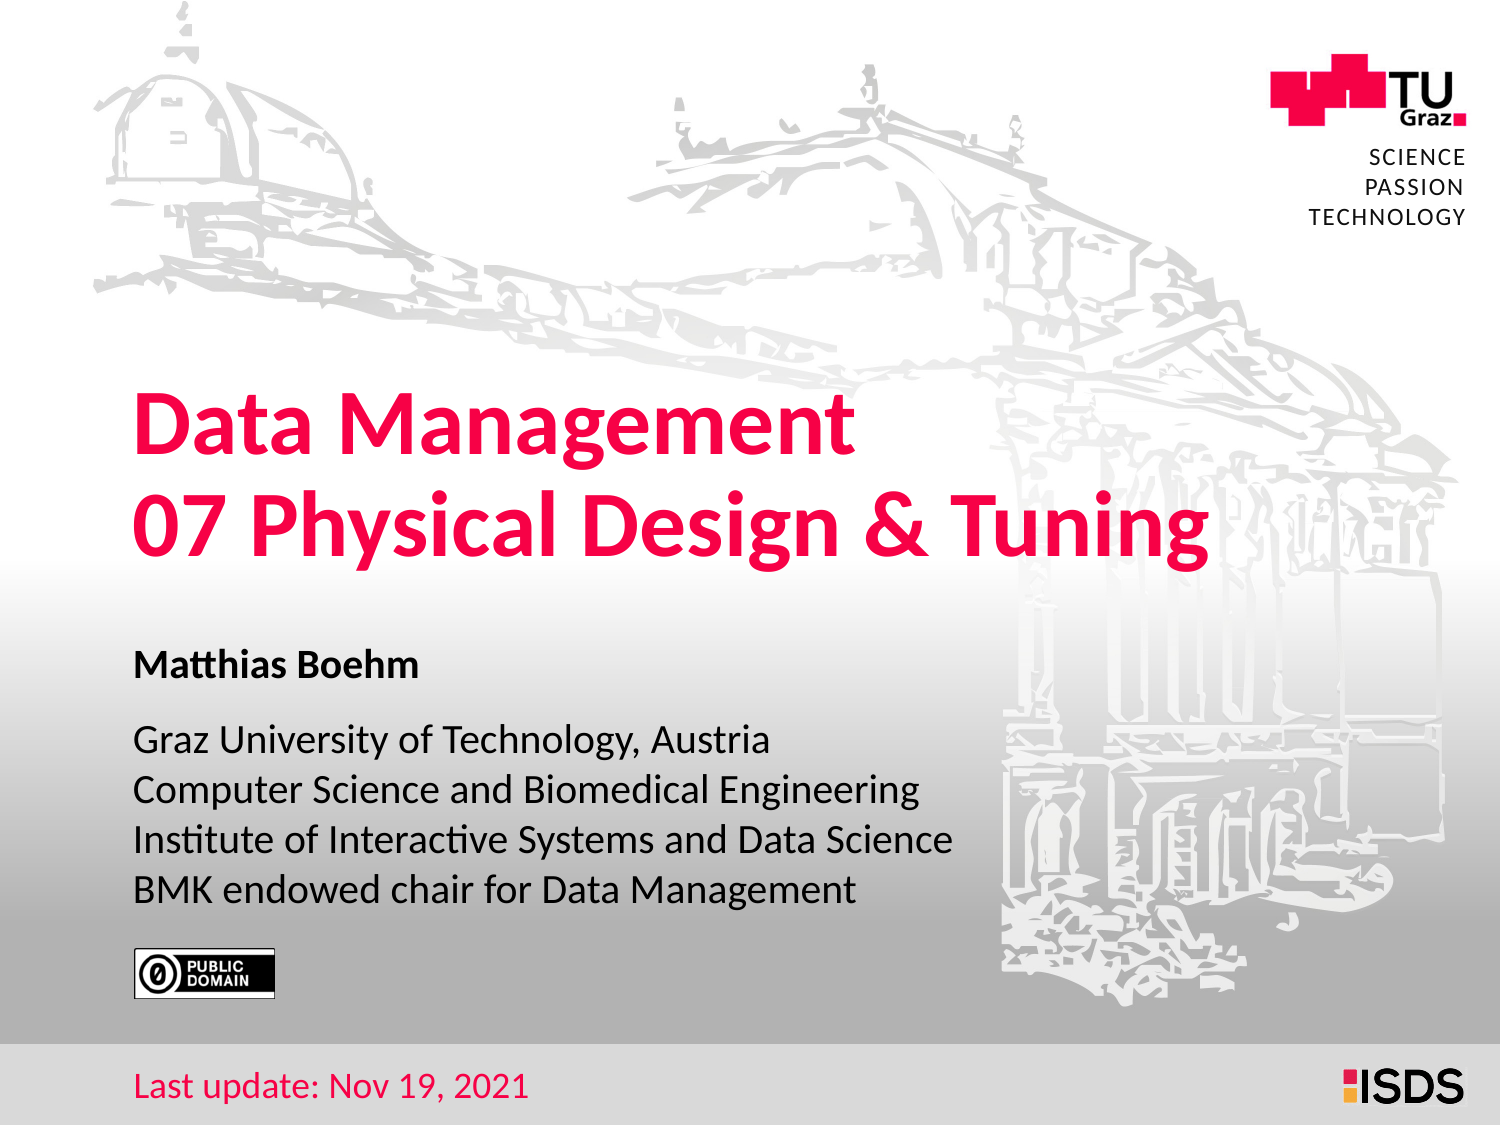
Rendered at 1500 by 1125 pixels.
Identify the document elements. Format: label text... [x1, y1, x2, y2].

picture [1339, 1065, 1468, 1107]
title Data Management 07 Physical Design & Tuning [118, 175, 1500, 584]
picture [0, 1, 1500, 1044]
footer Matthias Boehm Graz University of Technology, Austria Computer Science and Biomedical Engineering Institute of Interactive Systems and Data Science BMK endowed chair for Data Management [118, 629, 1267, 898]
text_box Last update: Nov 19, 2021 [133, 1053, 564, 1113]
